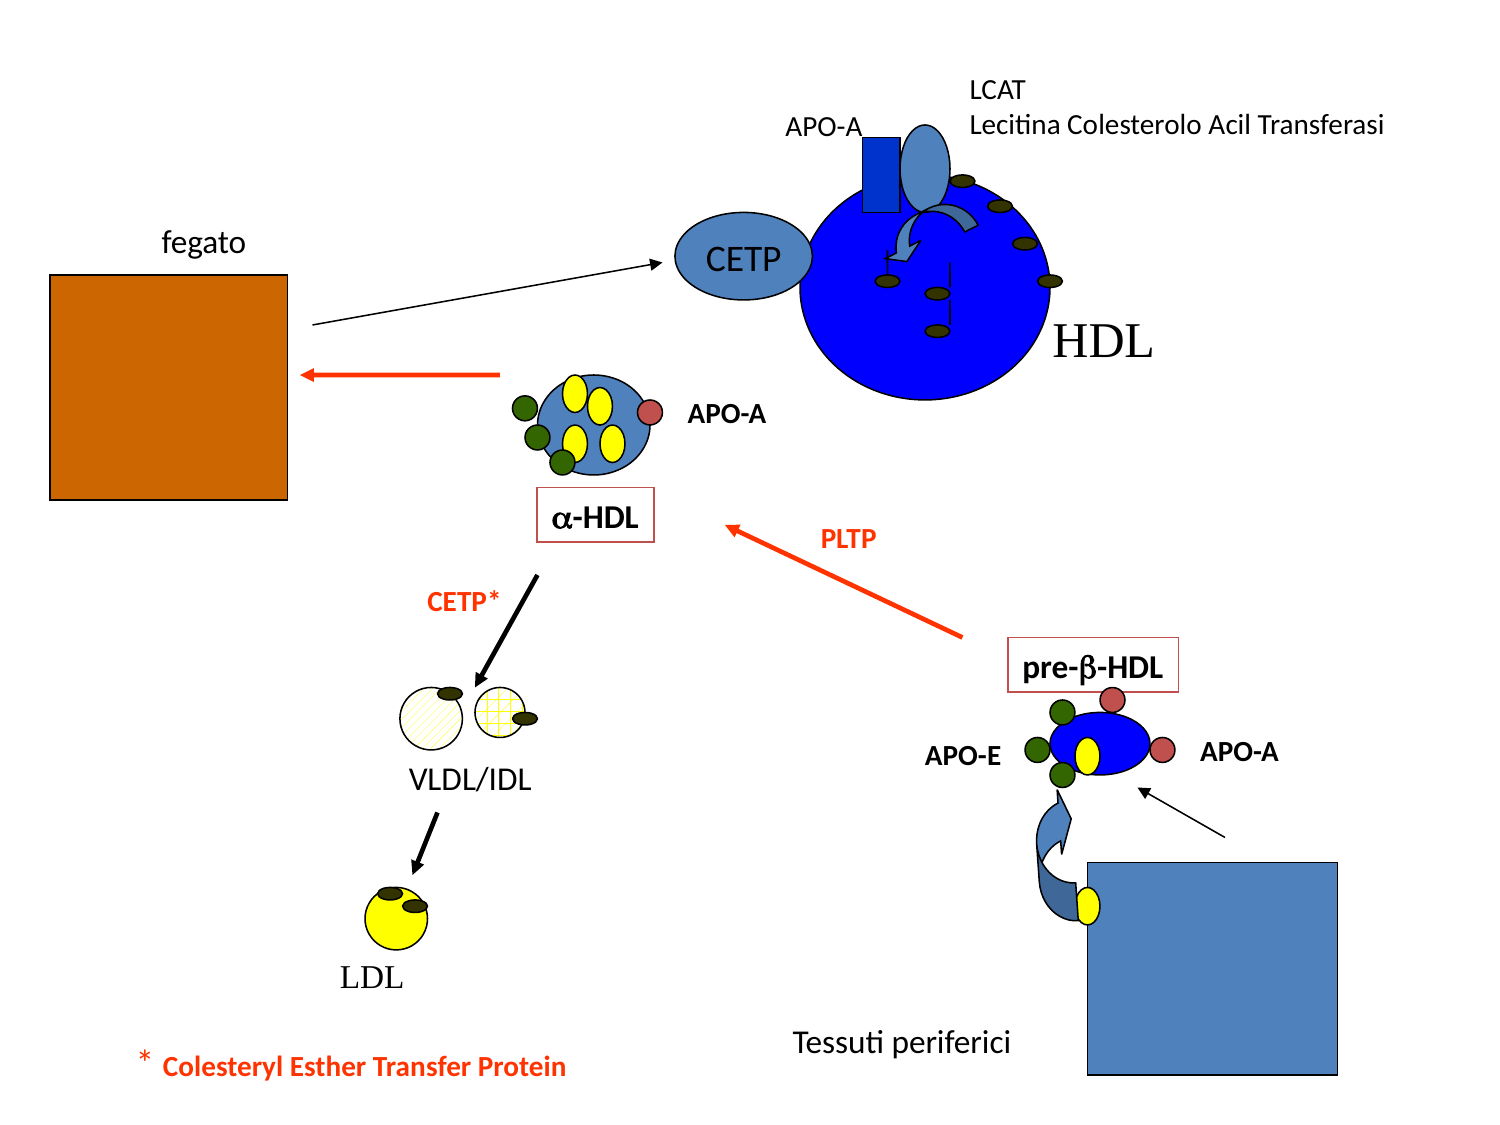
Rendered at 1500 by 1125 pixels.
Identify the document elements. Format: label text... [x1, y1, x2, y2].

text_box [749, 787, 1338, 1076]
text_box [411, 815, 437, 875]
text_box [312, 258, 663, 326]
text_box CETP* [491, 574, 550, 660]
text_box [300, 368, 500, 382]
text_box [899, 637, 1305, 785]
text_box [49, 212, 288, 501]
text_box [324, 887, 428, 1004]
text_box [674, 62, 1443, 401]
text_box CETP* [412, 574, 537, 660]
text_box * Colesteryl Esther Transfer Protein [120, 1031, 582, 1092]
text_box PLTP [806, 512, 892, 563]
text_box [475, 574, 538, 685]
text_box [512, 374, 793, 545]
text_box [374, 687, 566, 806]
